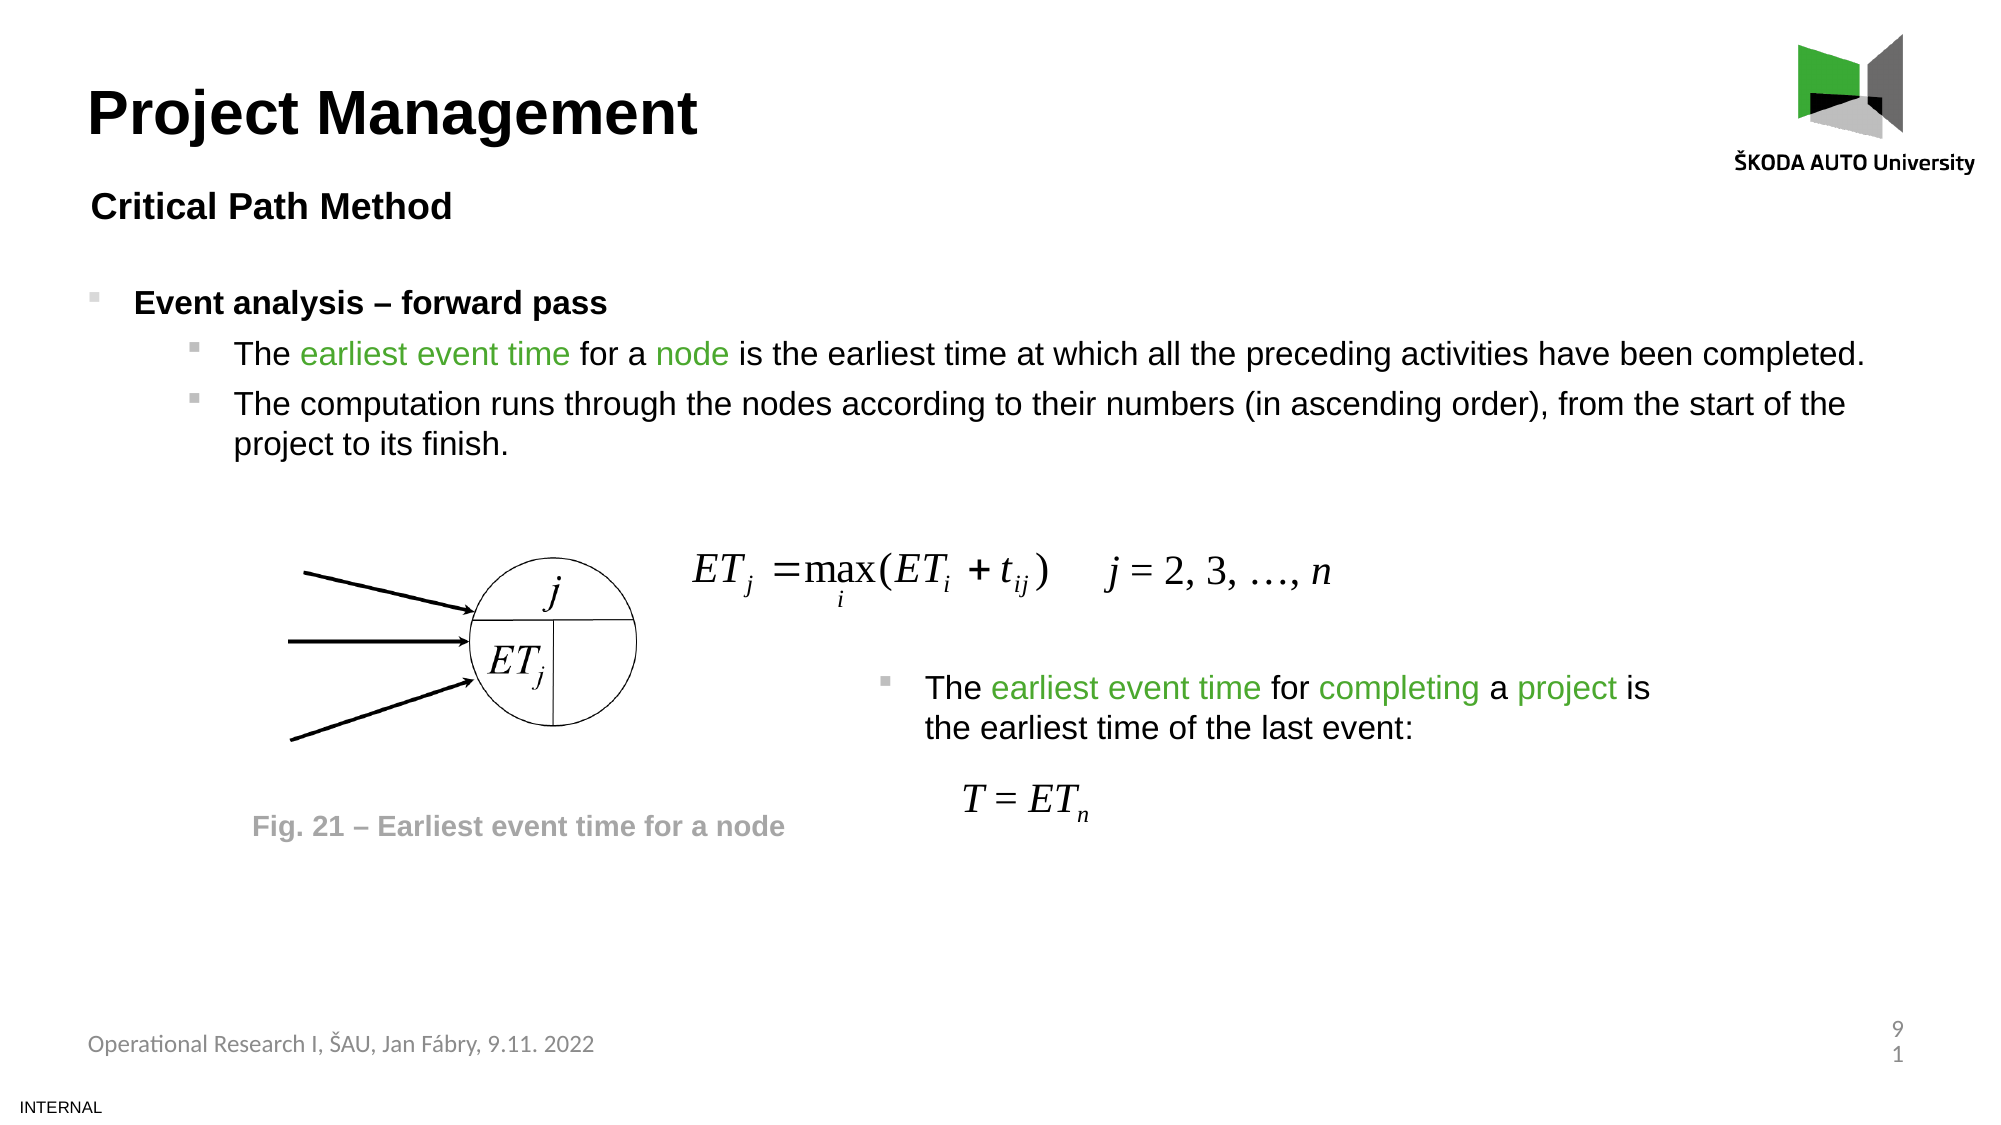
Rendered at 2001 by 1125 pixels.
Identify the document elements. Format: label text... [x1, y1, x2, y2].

text_box j = 2, 3, …, n [1093, 535, 1402, 600]
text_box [684, 539, 1057, 618]
text_box Fig. 21 – Earliest event time for a node [237, 804, 810, 851]
text_box T = ETn [946, 763, 1158, 836]
list Project Management [72, 72, 1593, 158]
picture [1735, 34, 1975, 175]
slide_number 91 [1876, 1003, 1929, 1053]
list Event analysis – forward pass The earliest event time for a node is the earliest time at which all the preceding activities have been completed. The computation runs through the nodes according to their numbers (in ascending order), from the start of the project to its finish. [71, 270, 1929, 890]
text_box The earliest event time for completing a project is the earliest time of the last event: [763, 658, 1712, 754]
picture [288, 548, 637, 742]
footer Operational Research I, ŠAU, Jan Fábry, 9.11. 2022 [72, 1012, 1148, 1073]
list Critical Path Method [75, 174, 1592, 236]
